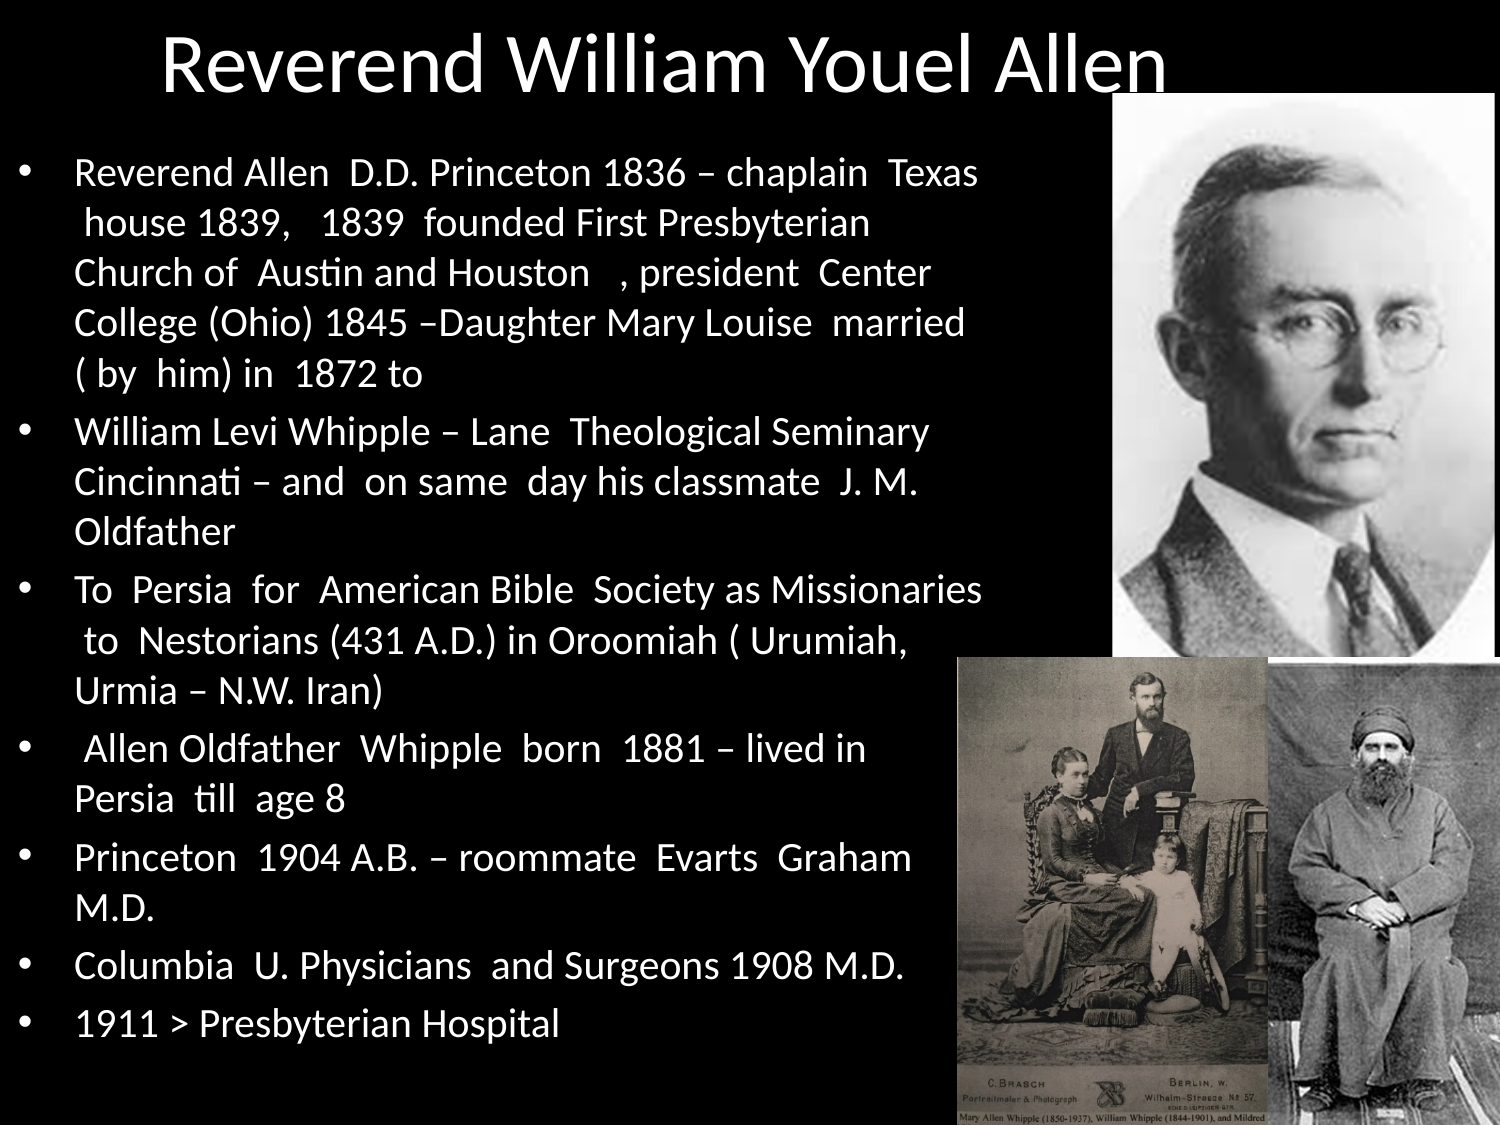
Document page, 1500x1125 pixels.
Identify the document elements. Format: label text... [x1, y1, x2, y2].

list Reverend Allen D.D. Princeton 1836 – chaplain Texas house 1839, 1839 founded First Presbyterian Church of Austin and Houston , president Center College (Ohio) 1845 –Daughter Mary Louise married ( by him) in 1872 to William Levi Whipple – Lane Theological Seminary Cincinnati – and on same day his classmate J. M. Oldfather To Persia for American Bible Society as Missionaries to Nestorians (431 A.D.) in Oroomiah ( Urumiah, Urmia – N.W. Iran) Allen Oldfather Whipple born 1881 – lived in Persia till age 8 Princeton 1904 A.B. – roommate Evarts Graham M.D. Columbia U. Physicians and Surgeons 1908 M.D. 1911 > Presbyterian Hospital [2, 137, 1000, 1080]
title Reverend William Youel Allen [0, 0, 1350, 118]
picture [865, 93, 1500, 1125]
